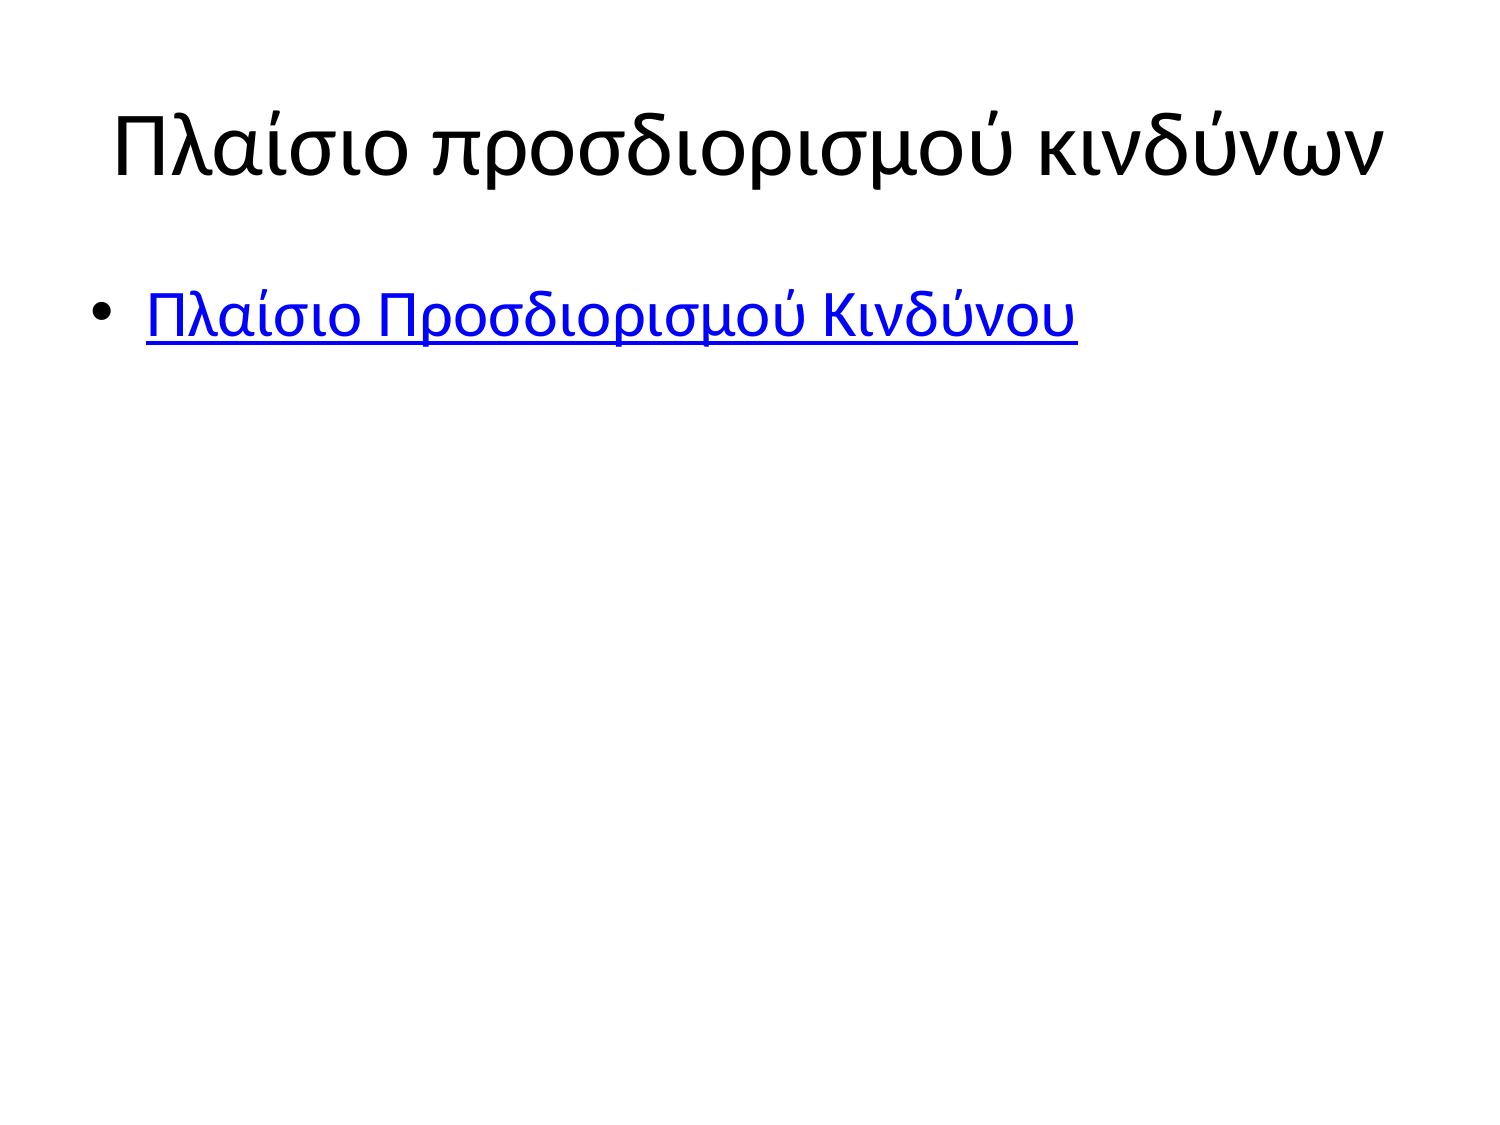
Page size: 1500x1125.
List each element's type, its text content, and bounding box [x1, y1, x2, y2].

title Πλαίσιο προσδιορισμού κινδύνων [75, 45, 1425, 233]
list Πλαίσιο Προσδιορισμού Κινδύνου [75, 262, 1425, 1005]
